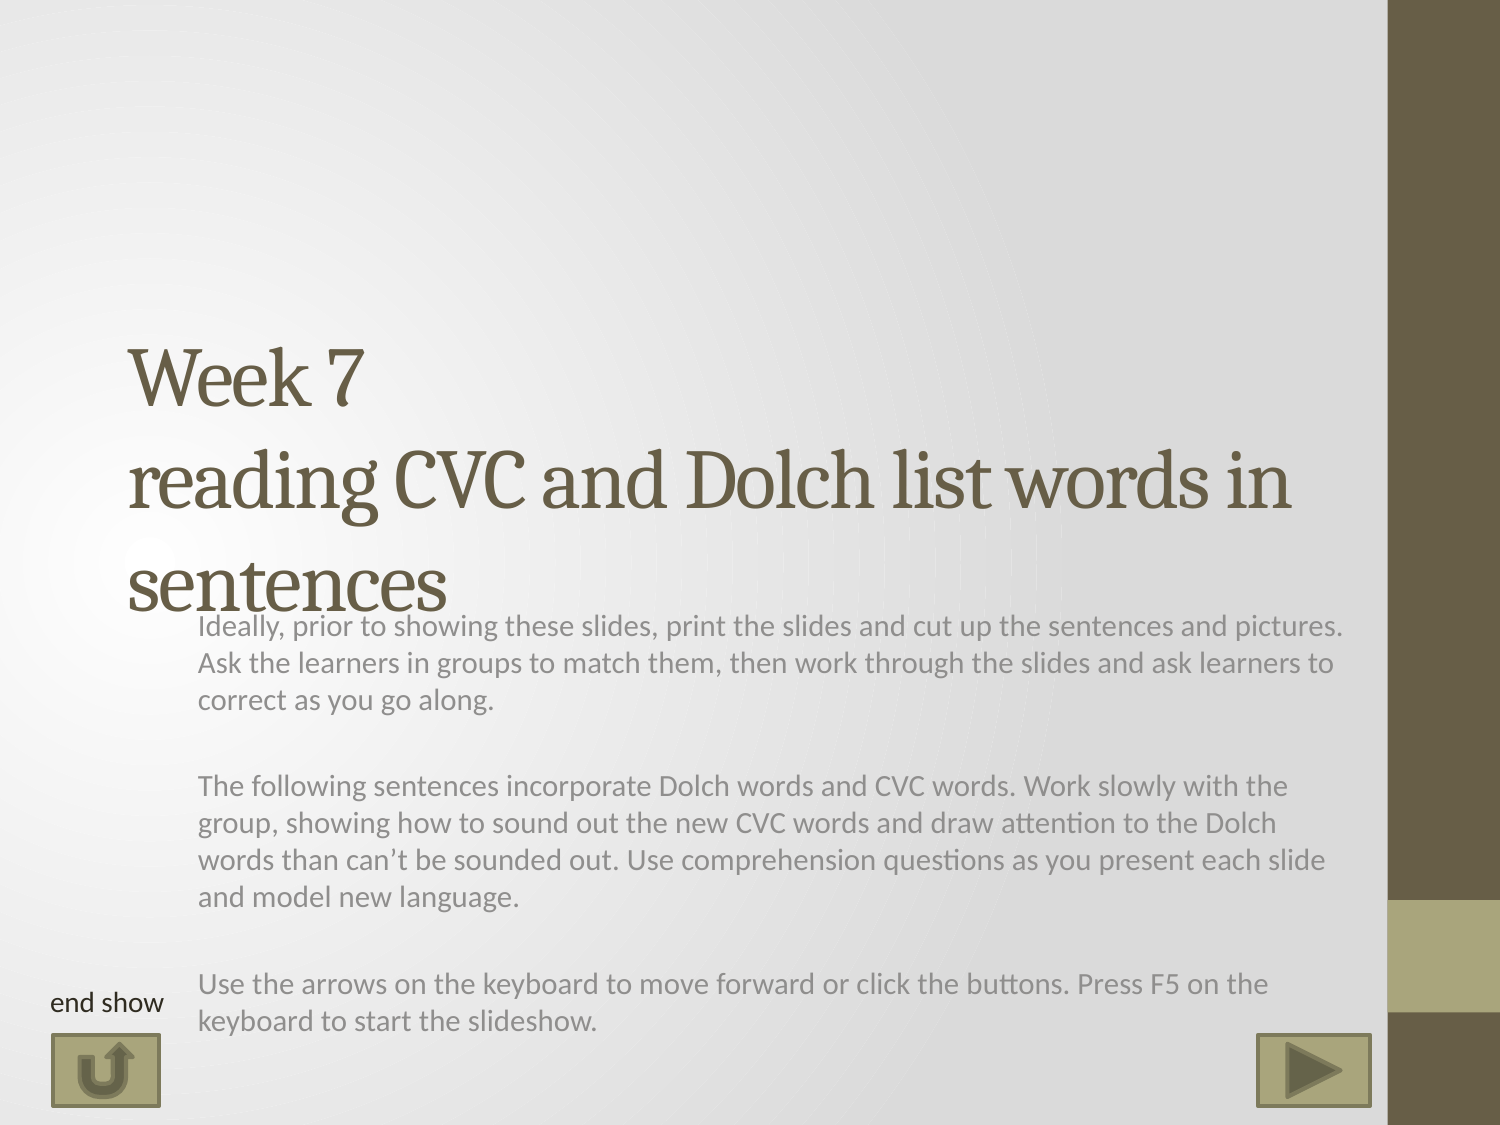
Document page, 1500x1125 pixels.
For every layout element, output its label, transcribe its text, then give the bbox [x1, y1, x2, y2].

subtitle Ideally, prior to showing these slides, print the slides and cut up the sentences and pictures. Ask the learners in groups to match them, then work through the slides and ask learners to correct as you go along. The following sentences incorporate Dolch words and CVC words. Work slowly with the group, showing how to sound out the new CVC words and draw attention to the Dolch words than can’t be sounded out. Use comprehension questions as you present each slide and model new language. Use the arrows on the keyboard to move forward or click the buttons. Press F5 on the keyboard to start the slideshow. [183, 597, 1365, 1047]
title Week 7 reading CVC and Dolch list words in sentences [112, 312, 1350, 738]
text_box [1256, 1033, 1372, 1108]
text_box [51, 1033, 161, 1108]
text_box end show [35, 975, 219, 1026]
